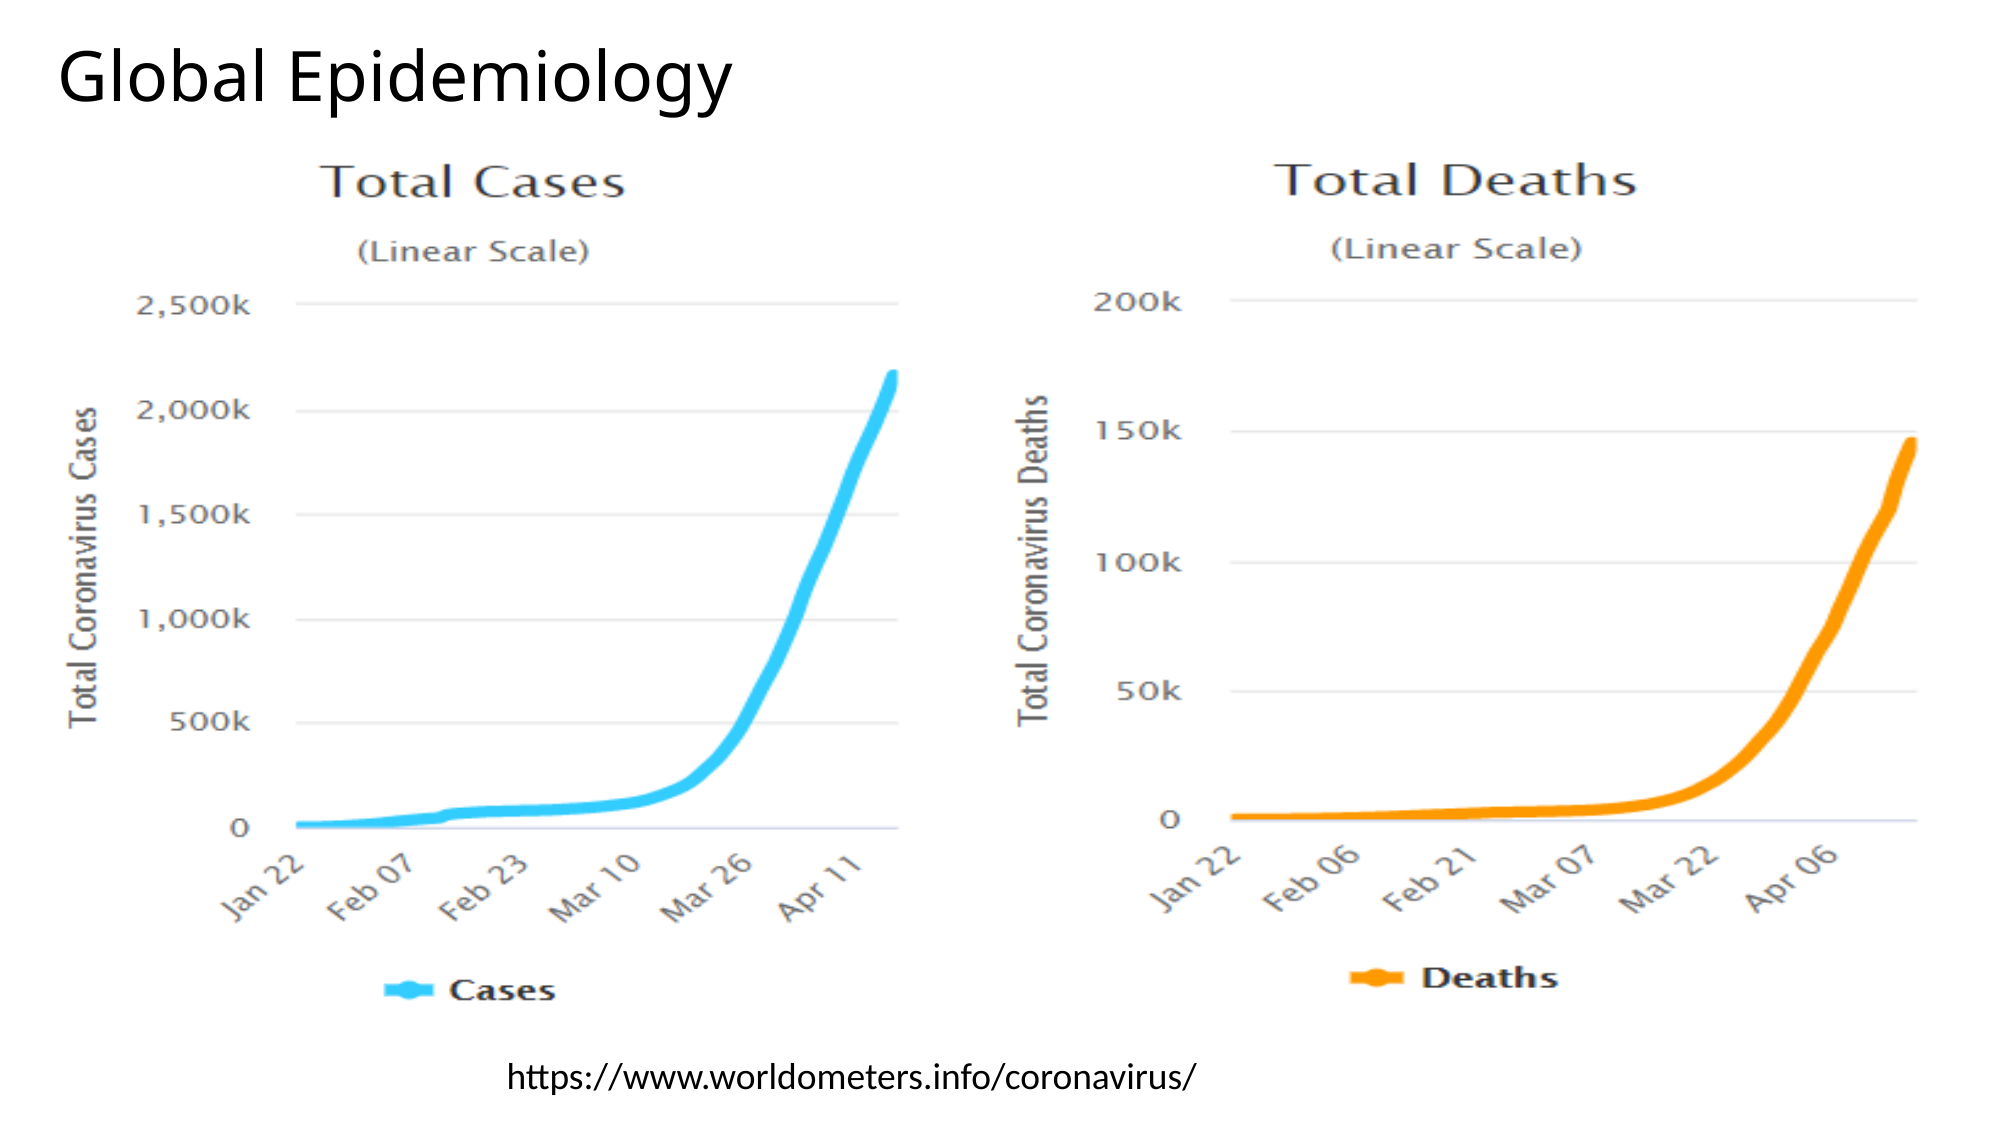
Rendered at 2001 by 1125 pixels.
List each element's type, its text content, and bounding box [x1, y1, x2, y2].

text_box https://www.worldometers.info/coronavirus/ [491, 1044, 1213, 1105]
picture [979, 134, 1961, 1017]
picture [16, 137, 941, 1017]
title Global Epidemiology [42, 33, 1768, 125]
